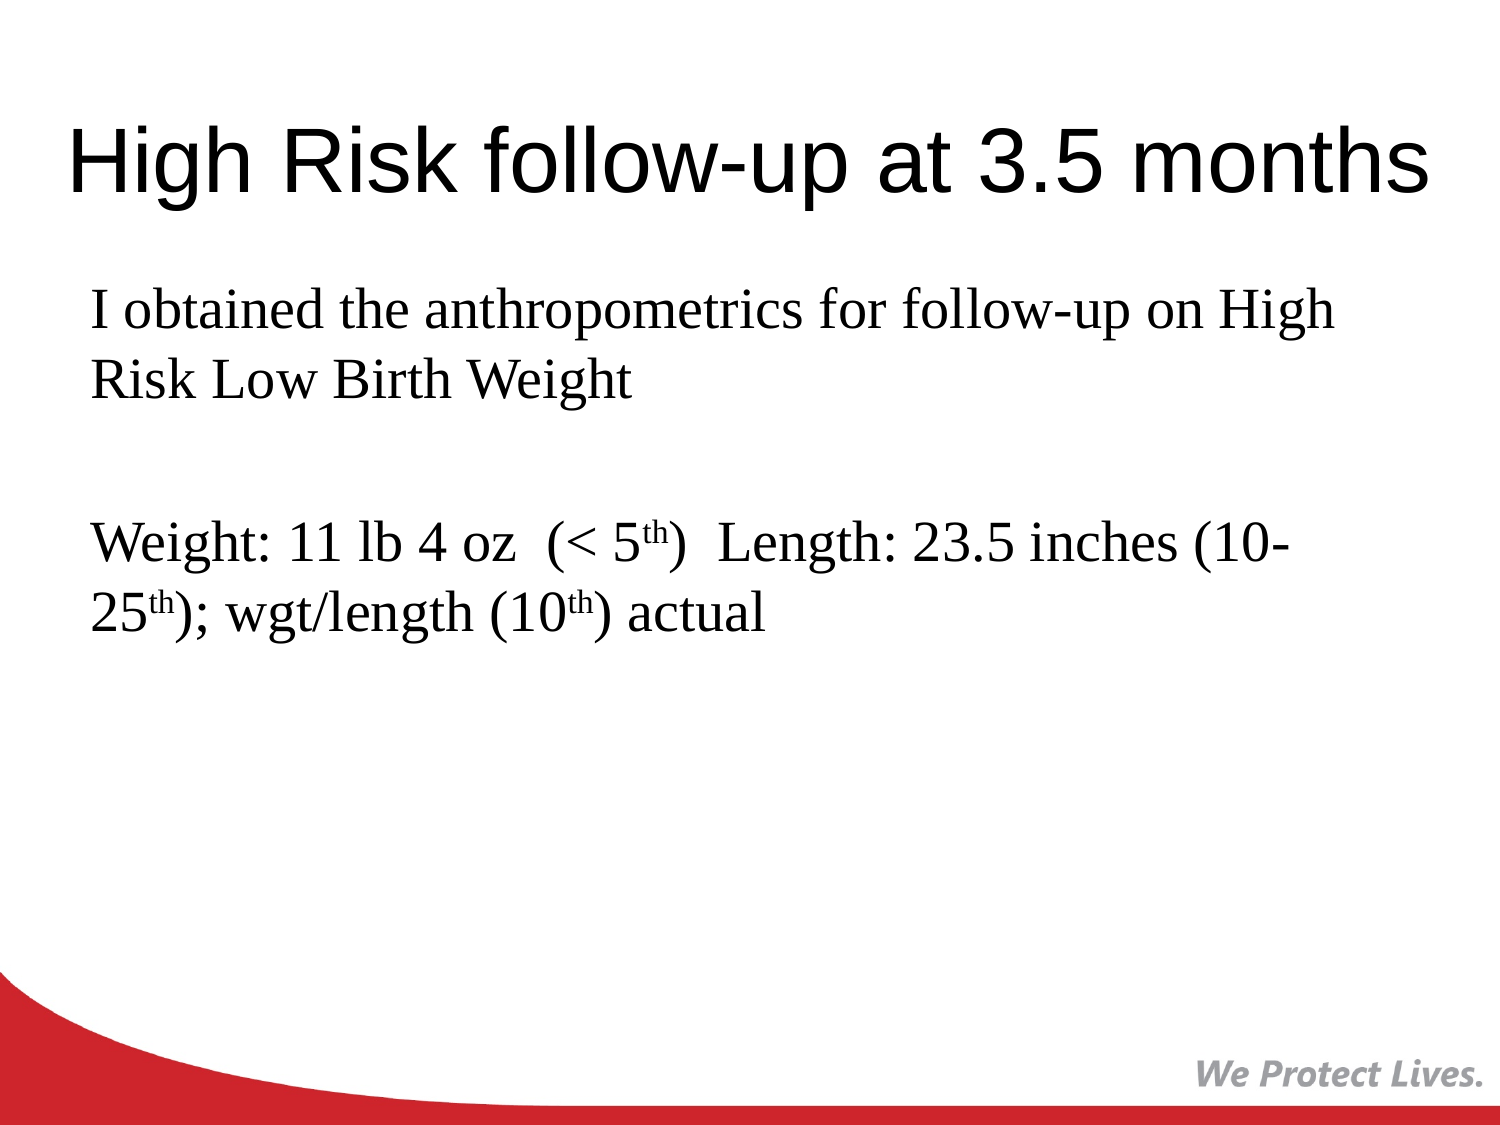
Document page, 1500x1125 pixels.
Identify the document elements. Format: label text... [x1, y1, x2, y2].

title High Risk follow-up at 3.5 months [24, 75, 1475, 238]
list I obtained the anthropometrics for follow-up on High Risk Low Birth Weight Weight: 11 lb 4 oz (< 5th) Length: 23.5 inches (10-25th); wgt/length (10th) actual [75, 262, 1425, 1005]
picture [0, 0, 1500, 1125]
